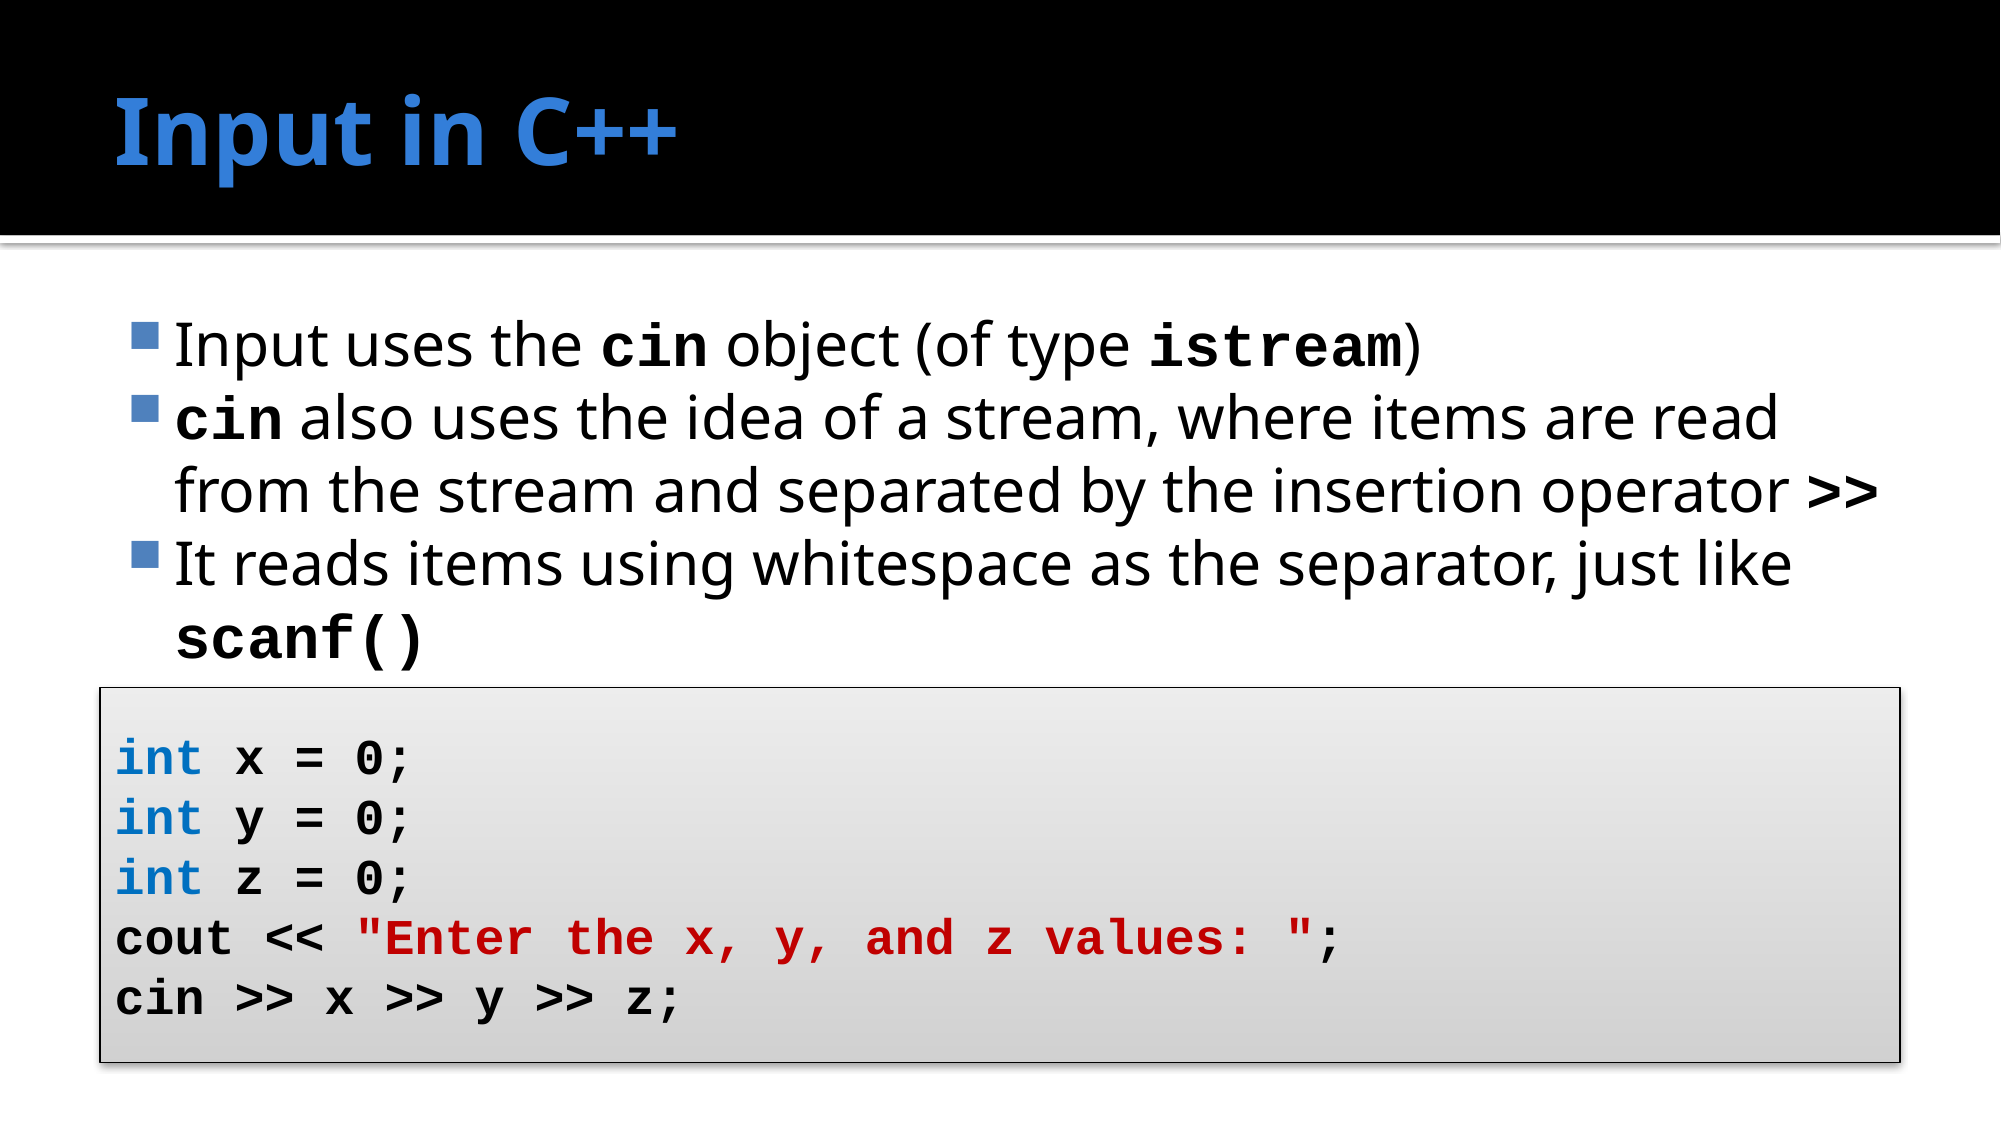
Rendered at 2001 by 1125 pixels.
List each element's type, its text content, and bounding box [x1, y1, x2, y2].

list Input uses the cin object (of type istream) cin also uses the idea of a stream, where items are read from the stream and separated by the insertion operator >> It reads items using whitespace as the separator, just like scanf() [99, 291, 1900, 687]
text_box int x = 0; int y = 0; int z = 0; cout << "Enter the x, y, and z values: "; cin >> x >> y >> z; [99, 687, 1901, 1063]
title Input in C++ [99, 25, 1900, 231]
